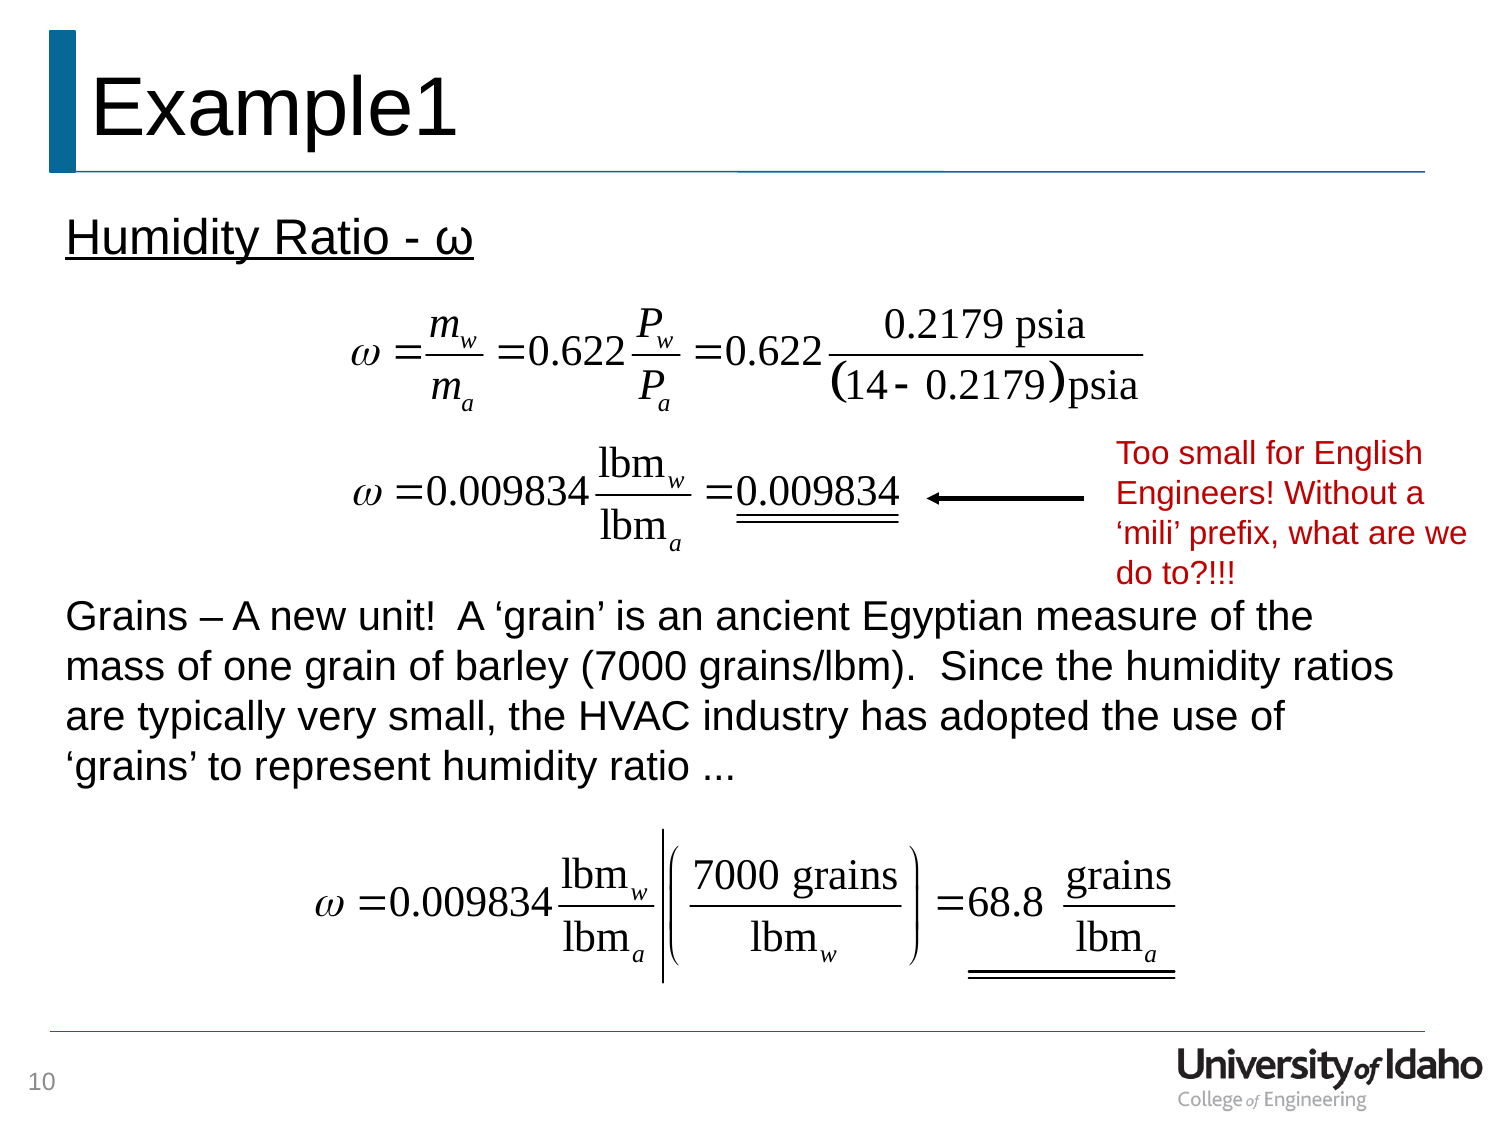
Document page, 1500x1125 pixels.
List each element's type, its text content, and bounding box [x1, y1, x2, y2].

slide_number 10 [12, 1050, 140, 1111]
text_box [344, 296, 1151, 425]
title Example1 [75, 31, 1425, 174]
picture [1165, 1041, 1495, 1118]
text_box Grains – A new unit! A ‘grain’ is an ancient Egyptian measure of the mass of one grain of barley (7000 grains/lbm). Since the humidity ratios are typically very small, the HVAC industry has adopted the use of ‘grains’ to represent humidity ratio ... [50, 581, 1425, 797]
text_box Humidity Ratio - ω [50, 197, 549, 272]
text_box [308, 821, 1185, 991]
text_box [345, 436, 908, 561]
text_box Too small for English Engineers! Without a ‘mili’ prefix, what are we do to?!!! [1101, 423, 1498, 599]
